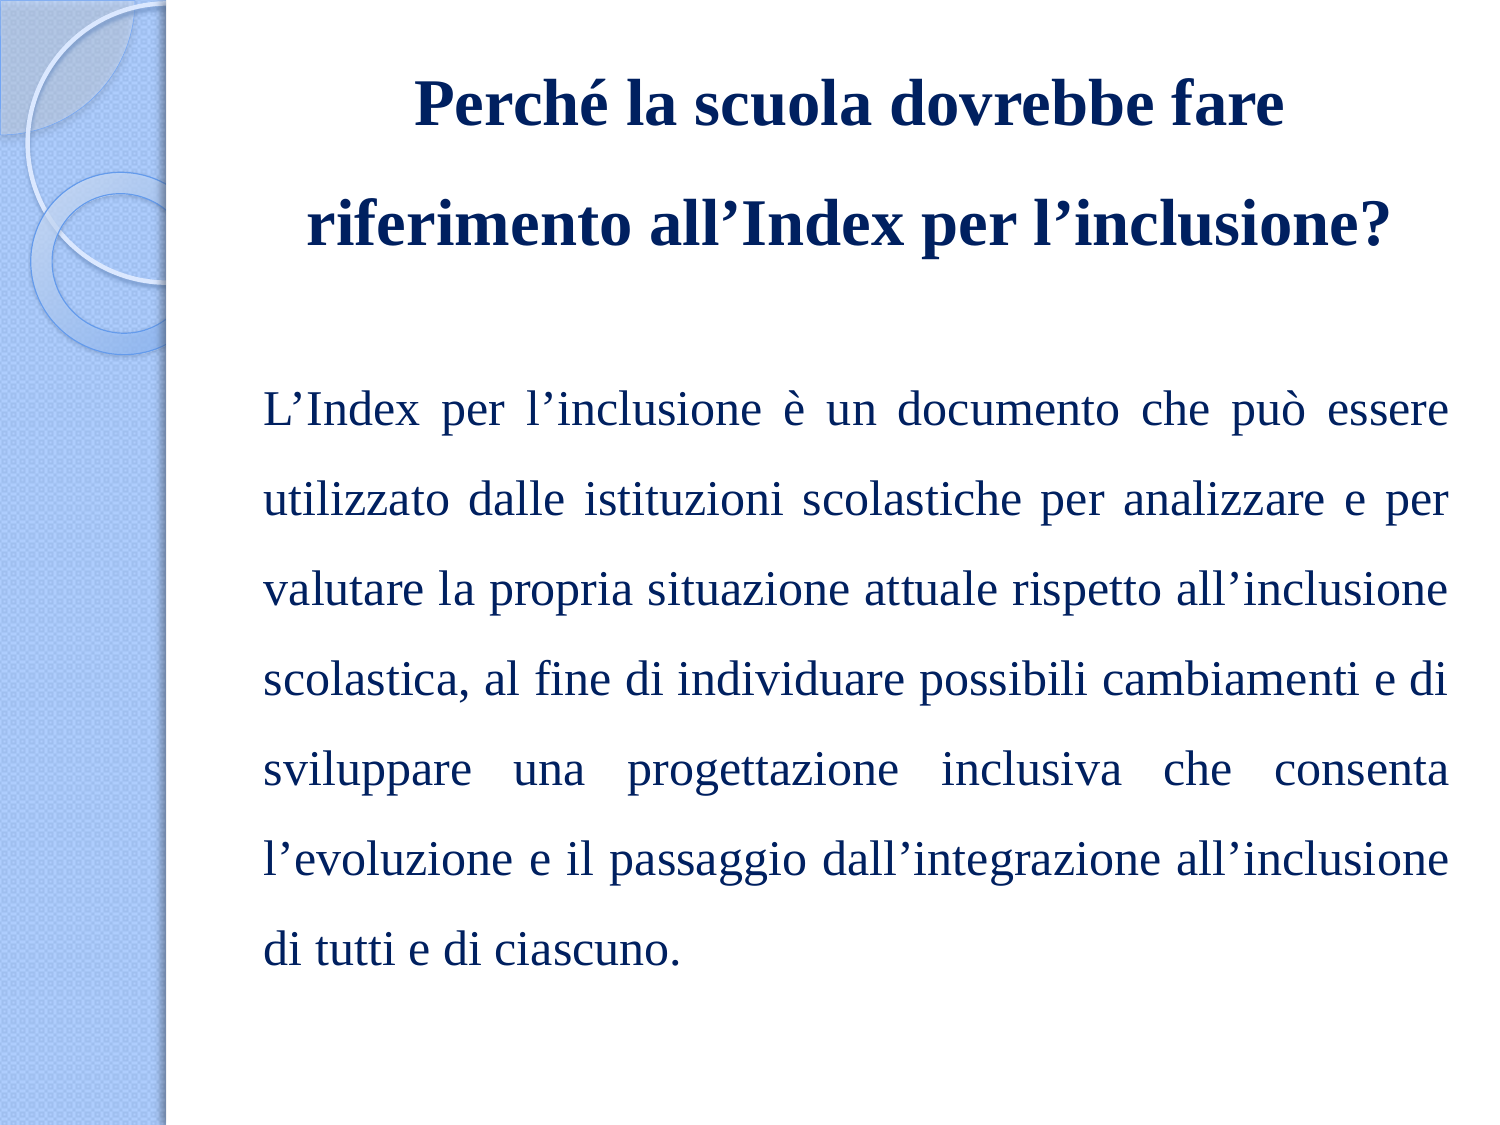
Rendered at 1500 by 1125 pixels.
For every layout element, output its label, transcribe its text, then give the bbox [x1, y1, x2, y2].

list L’Index per l’inclusione è un documento che può essere utilizzato dalle istituzioni scolastiche per analizzare e per valutare la propria situazione attuale rispetto all’inclusione scolastica, al fine di individuare possibili cambiamenti e di sviluppare una progettazione inclusiva che consenta l’evoluzione e il passaggio dall’integrazione all’inclusione di tutti e di ciascuno. [235, 338, 1466, 1025]
title Perché la scuola dovrebbe fare riferimento all’Index per l’inclusione? [235, 45, 1466, 233]
